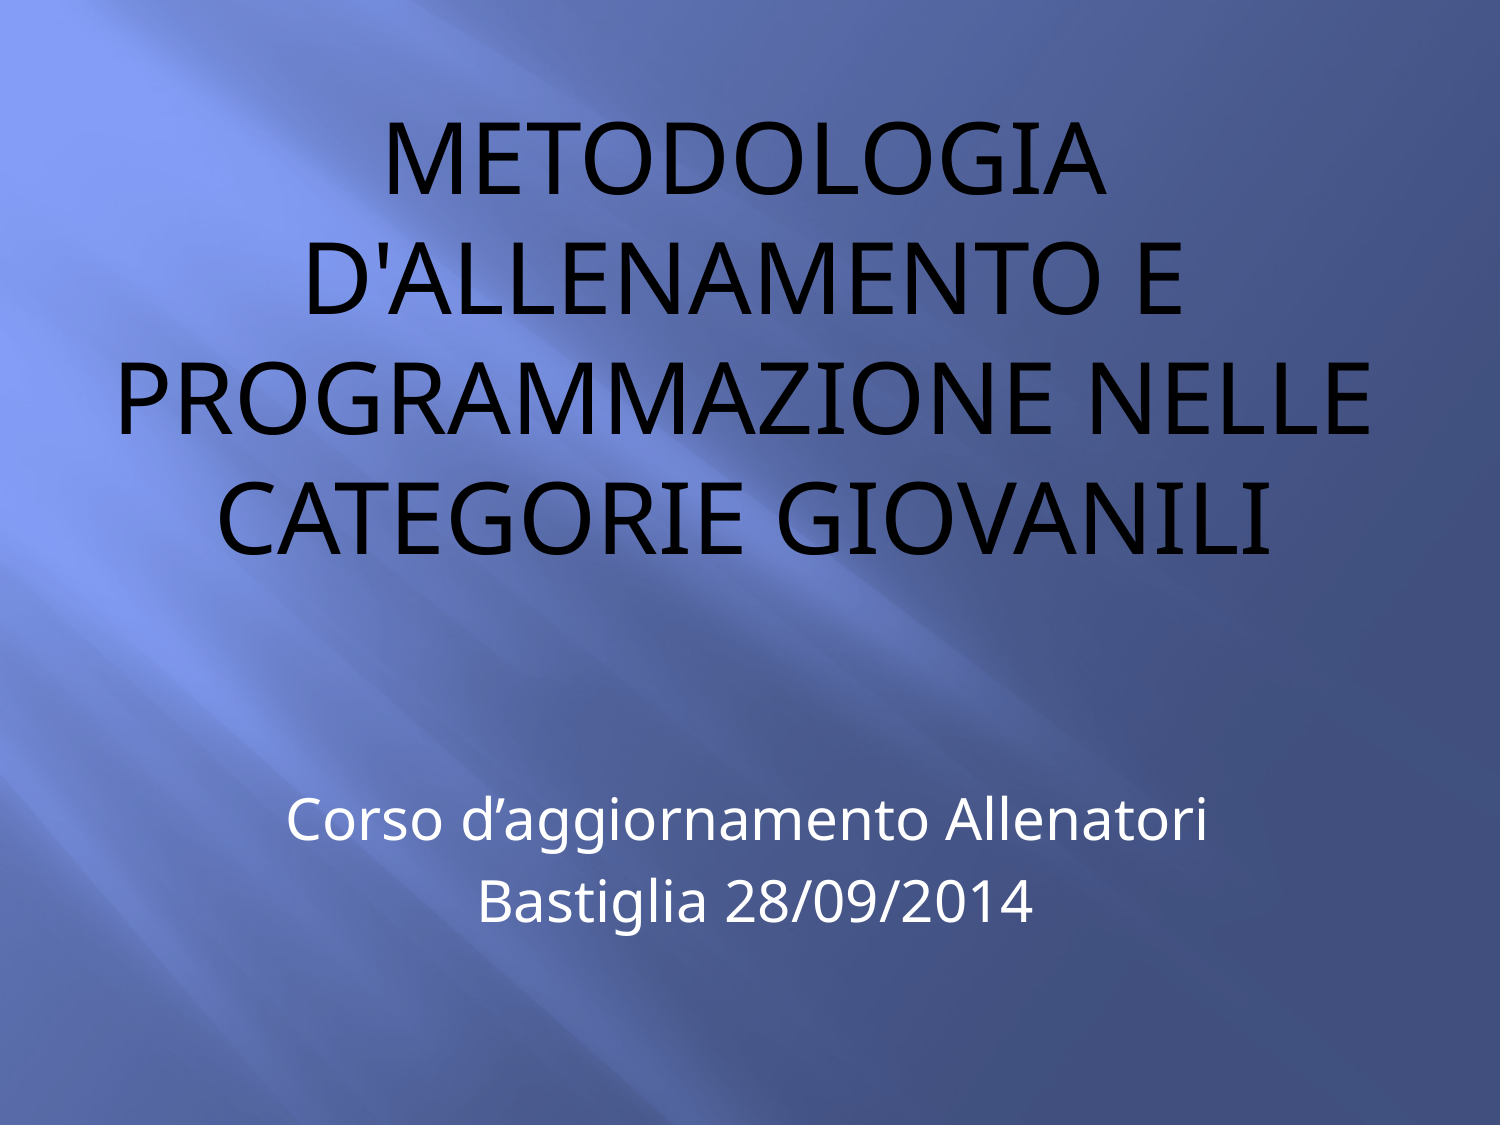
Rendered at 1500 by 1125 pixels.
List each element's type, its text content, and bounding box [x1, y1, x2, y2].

title Metodologia d'allenamento e programmazione nelle categorie giovanili [69, 90, 1420, 575]
subtitle Corso d’aggiornamento Allenatori Bastiglia 28/09/2014 [230, 775, 1281, 976]
